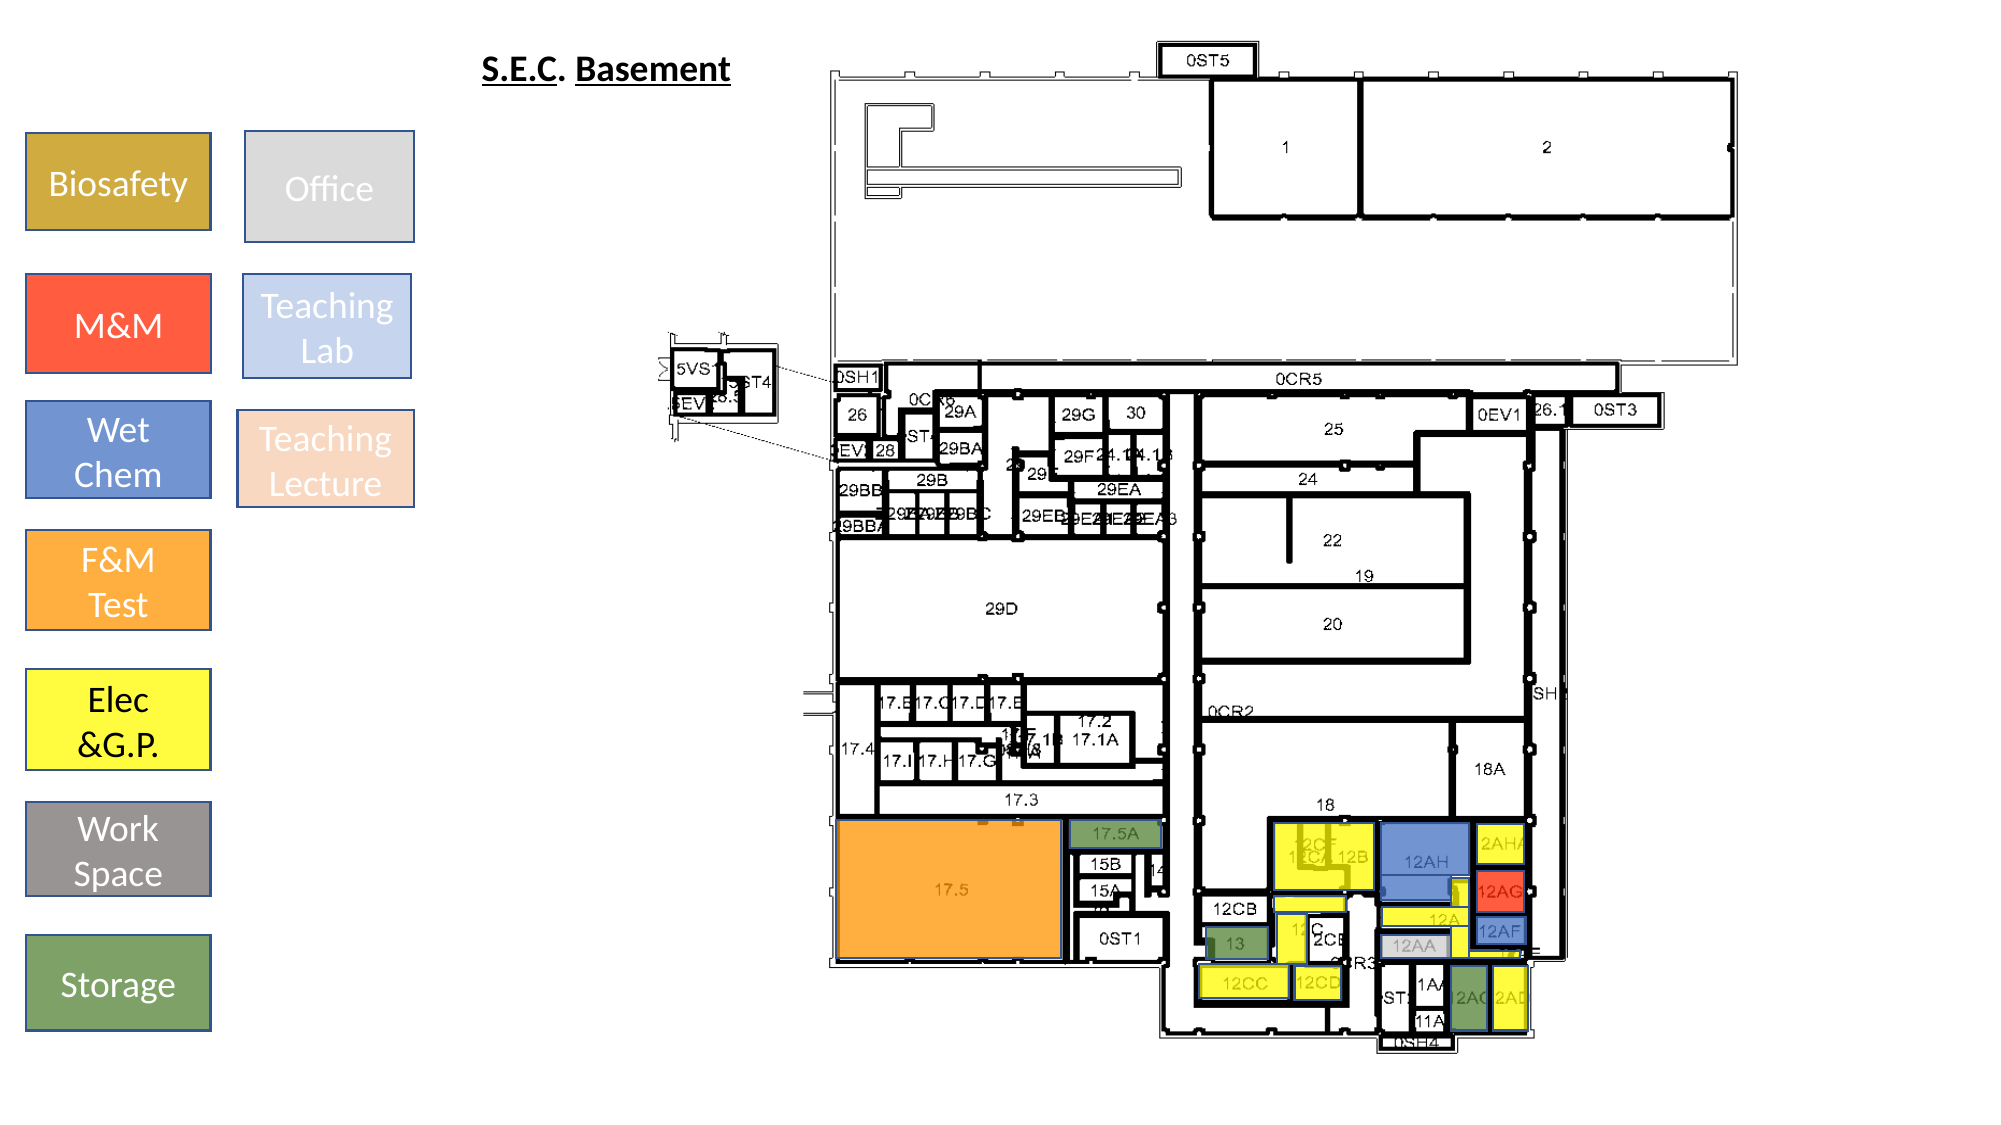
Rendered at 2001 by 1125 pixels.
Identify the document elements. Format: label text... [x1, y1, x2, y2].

text_box M&M [25, 273, 212, 374]
text_box Office [244, 130, 415, 243]
text_box Storage [25, 934, 212, 1032]
picture [641, 0, 1826, 1109]
text_box F&M Test [25, 529, 212, 631]
text_box Teaching Lab [242, 273, 412, 379]
text_box Teaching Lecture [236, 409, 415, 508]
text_box Wet Chem [25, 400, 212, 499]
text_box Elec &G.P. [25, 668, 212, 771]
text_box Biosafety [25, 132, 212, 231]
text_box Work Space [25, 801, 212, 897]
text_box S.E.C. Basement [466, 36, 641, 97]
